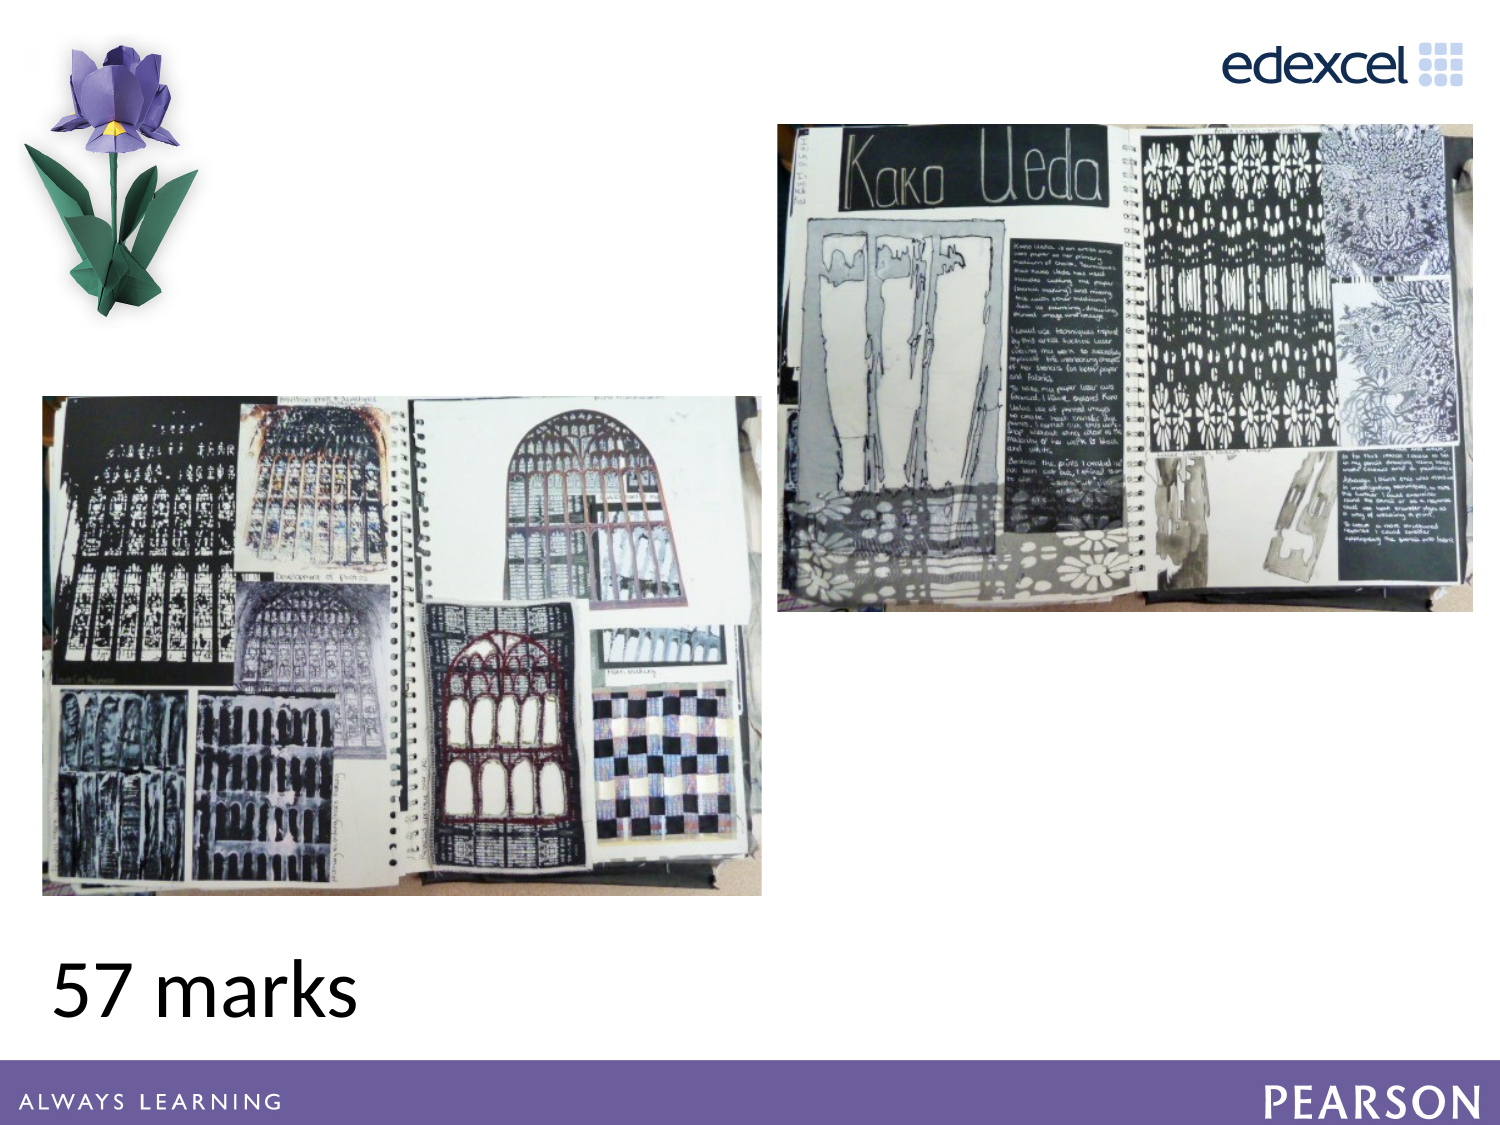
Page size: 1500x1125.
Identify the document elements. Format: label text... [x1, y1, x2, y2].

picture [0, 0, 1500, 1125]
text_box 57 marks [0, 931, 410, 1037]
